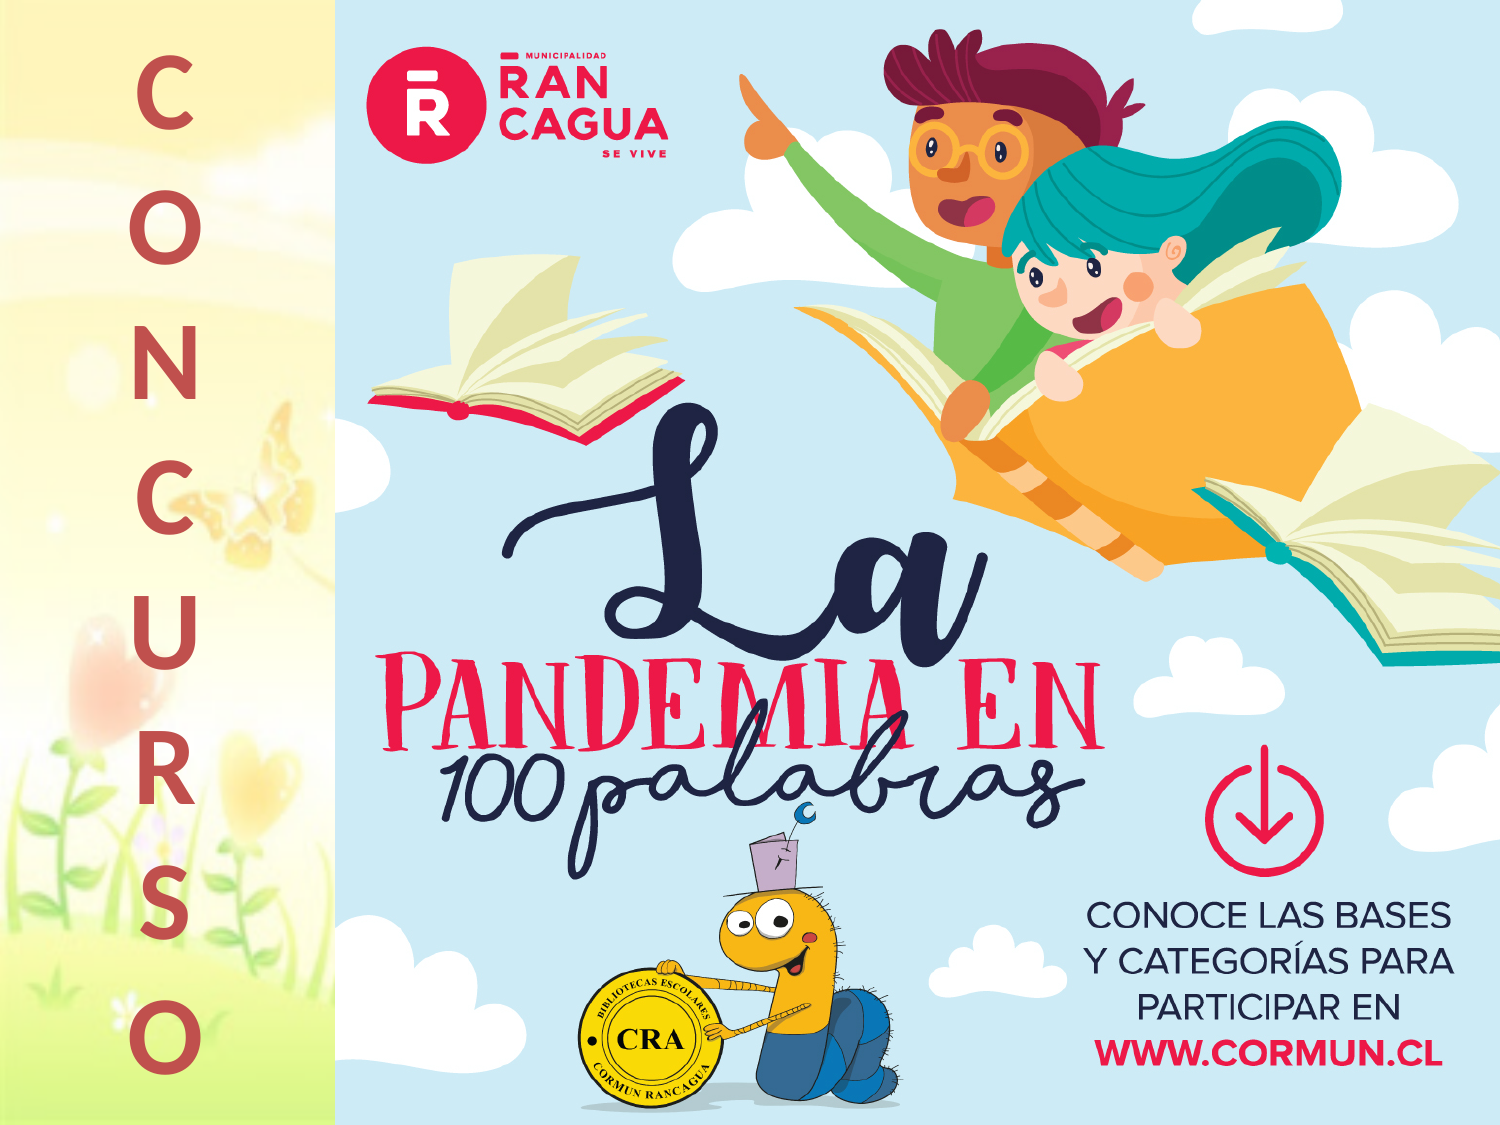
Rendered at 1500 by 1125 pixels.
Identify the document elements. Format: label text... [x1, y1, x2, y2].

text_box C O N C U R S O [64, 9, 266, 1105]
picture [334, 0, 1500, 1125]
